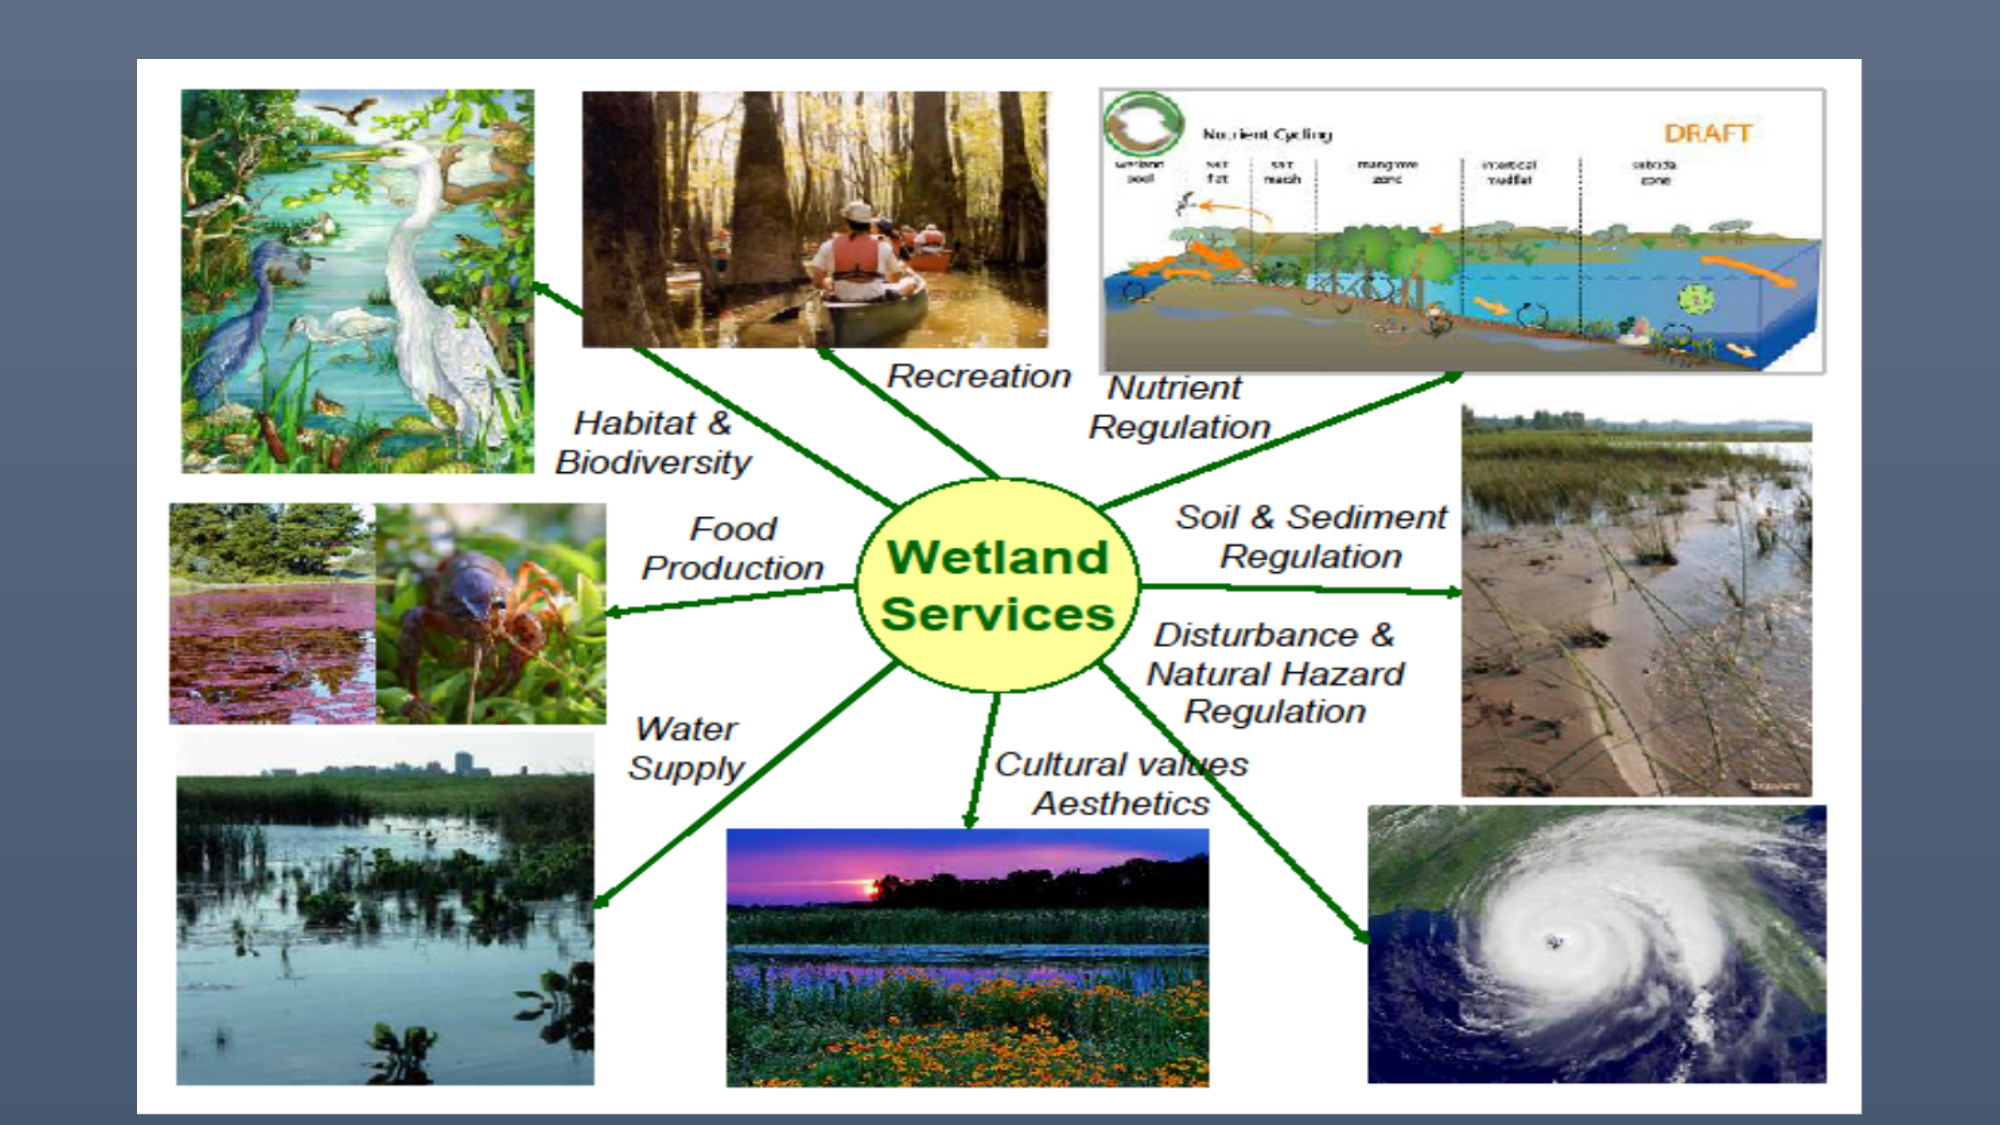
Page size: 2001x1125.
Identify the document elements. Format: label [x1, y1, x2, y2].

list [137, 59, 1863, 1115]
